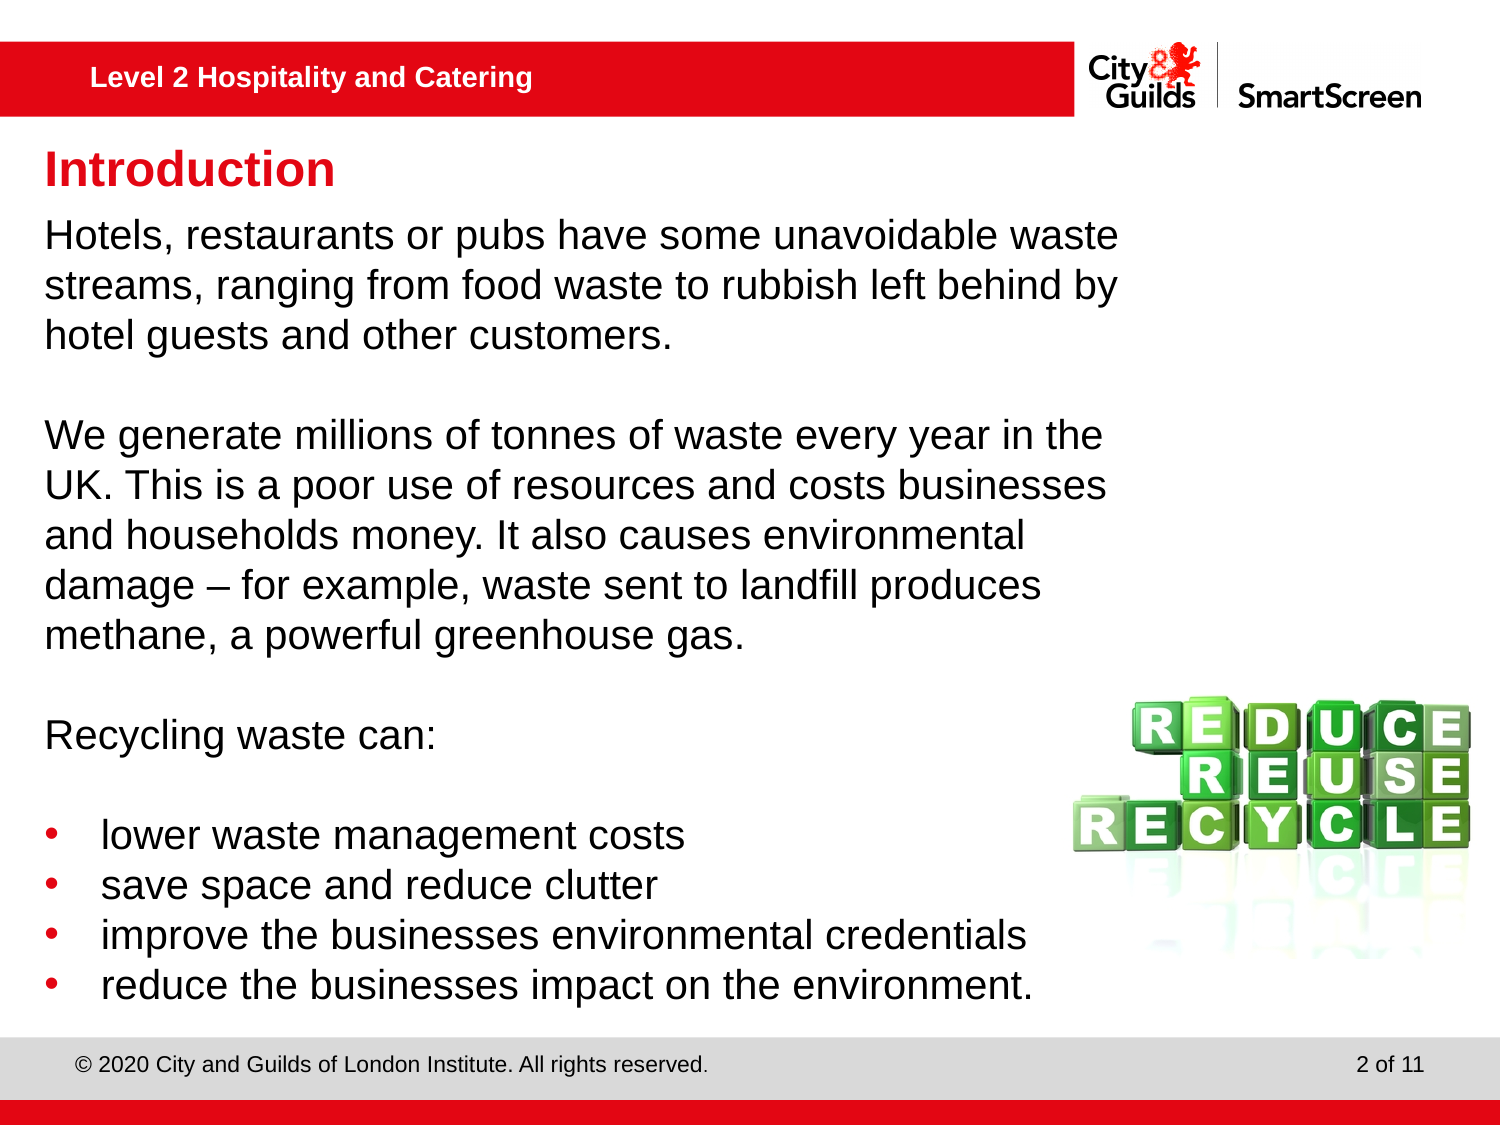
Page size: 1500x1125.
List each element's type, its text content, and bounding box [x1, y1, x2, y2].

picture [1089, 42, 1421, 108]
title Introduction [29, 135, 1378, 199]
picture [1046, 621, 1497, 959]
list Hotels, restaurants or pubs have some unavoidable waste streams, ranging from food waste to rubbish left behind by hotel guests and other customers. We generate millions of tonnes of waste every year in the UK. This is a poor use of resources and costs businesses and households money. It also causes environmental damage – for example, waste sent to landfill produces methane, a powerful greenhouse gas. Recycling waste can: lower waste management costs save space and reduce clutter improve the businesses environmental credentials reduce the businesses impact on the environment. [29, 199, 1141, 1006]
